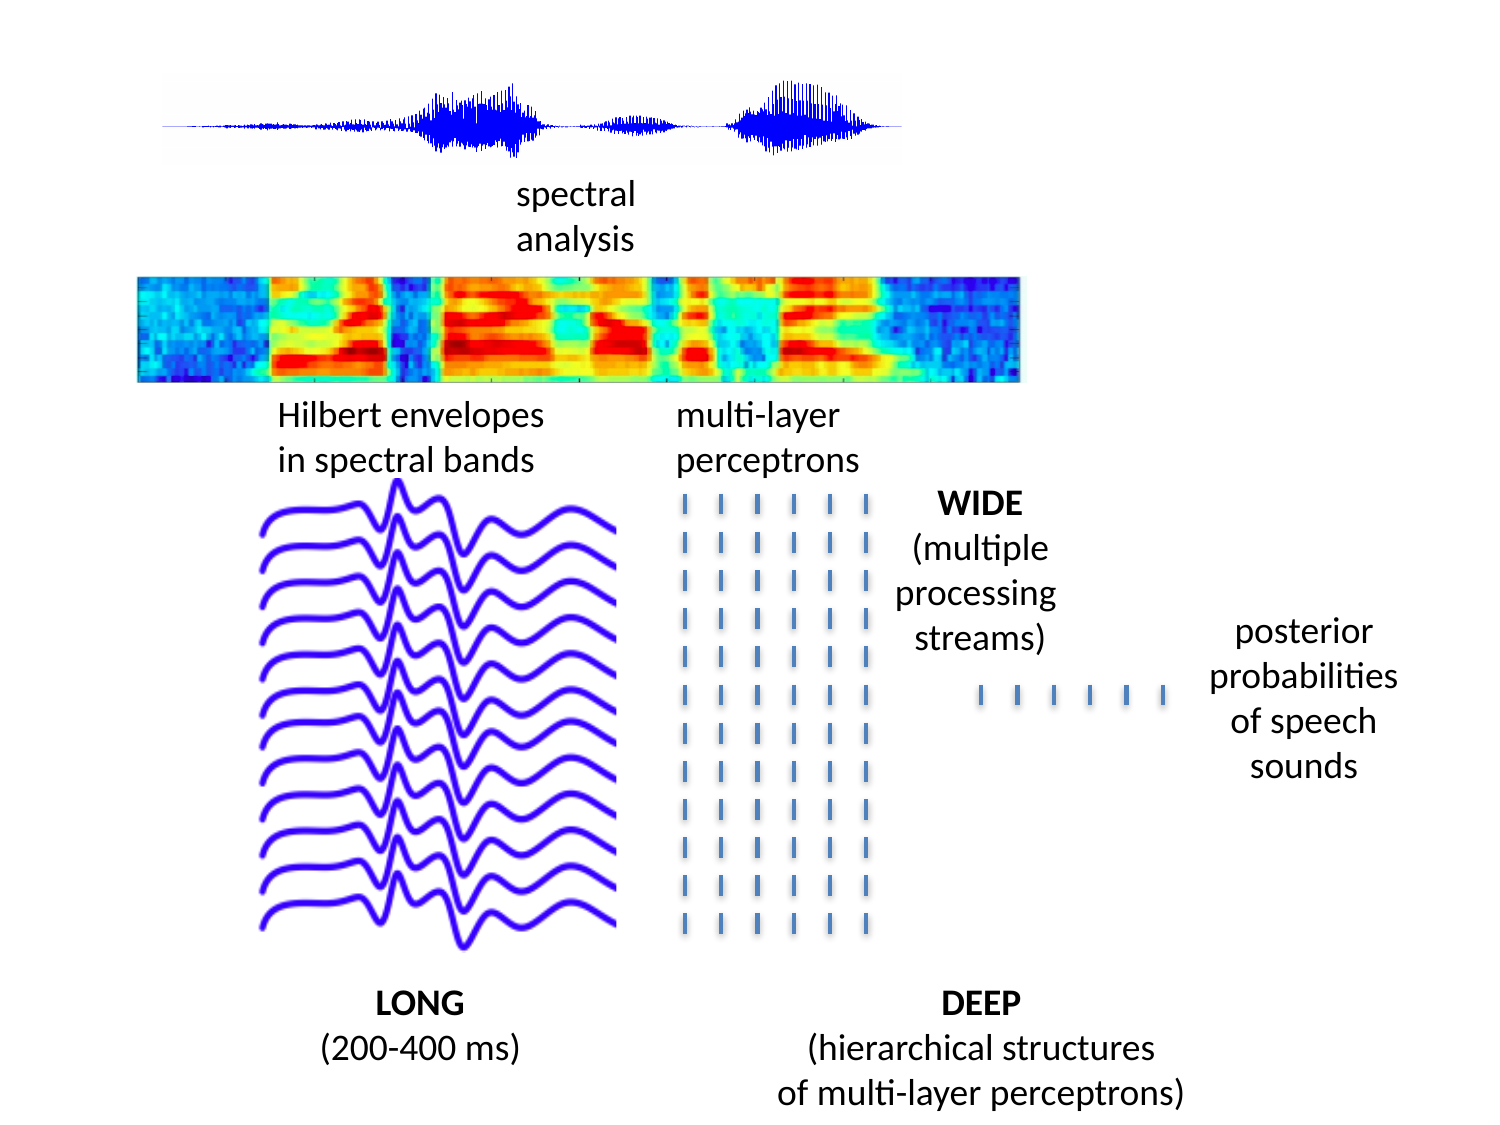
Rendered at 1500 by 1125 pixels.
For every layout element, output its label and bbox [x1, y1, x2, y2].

text_box [136, 73, 1409, 1123]
